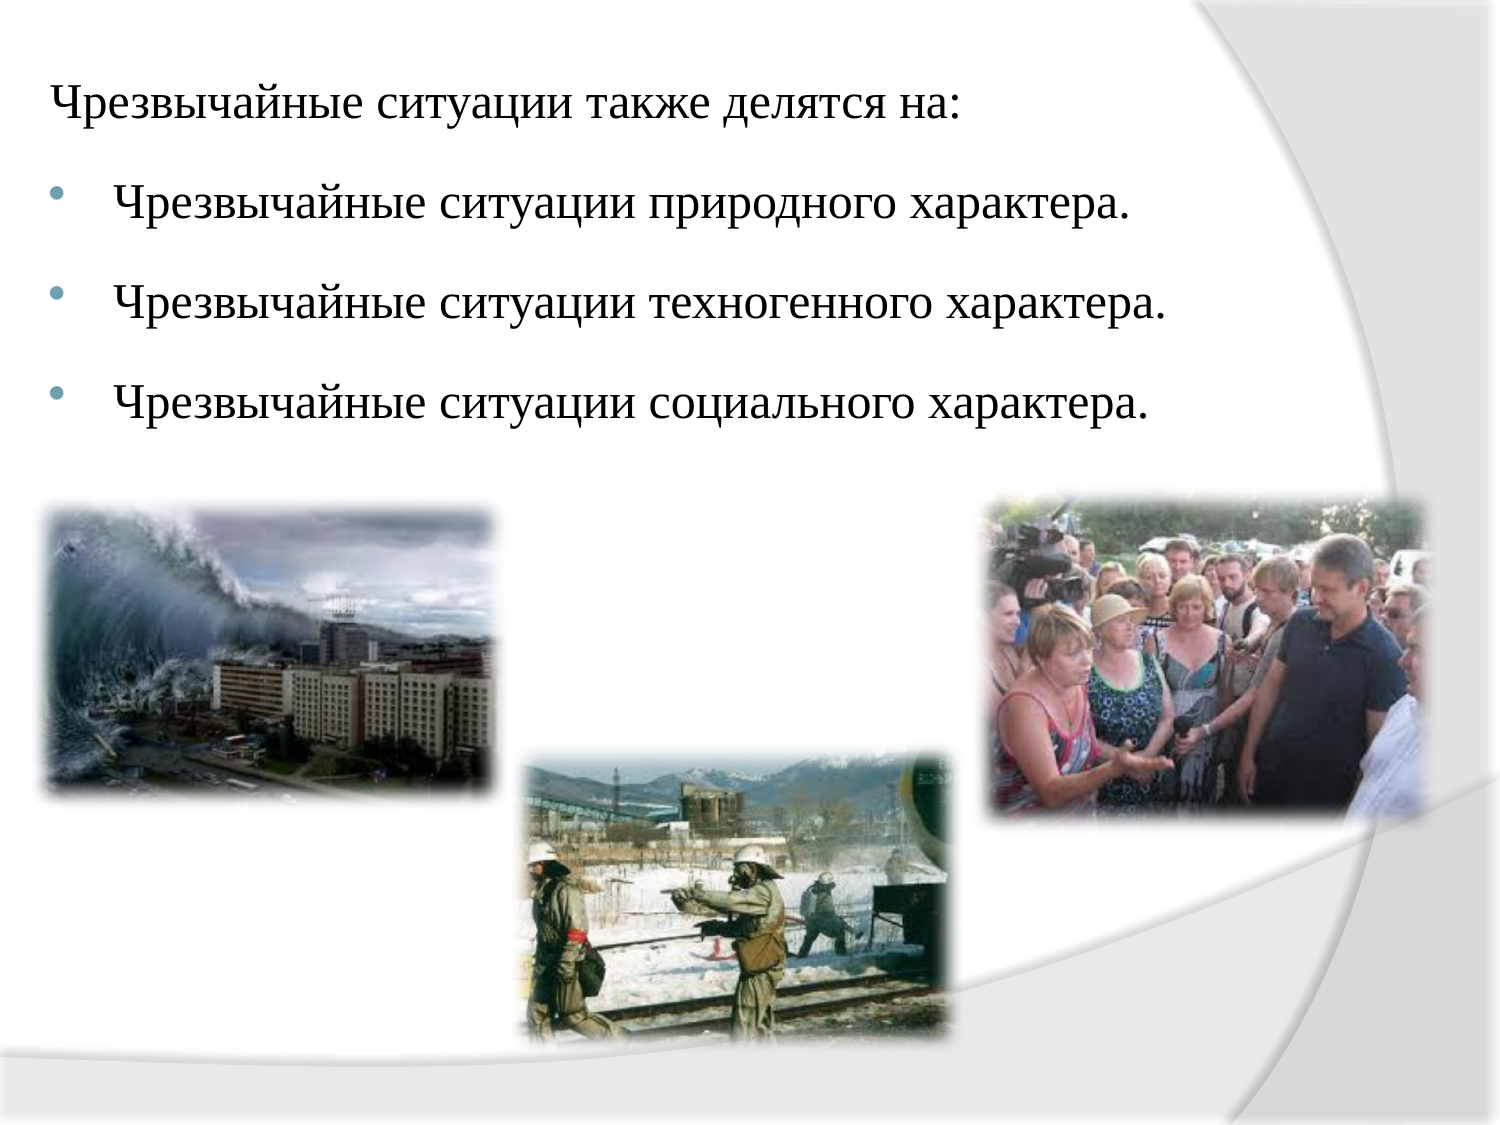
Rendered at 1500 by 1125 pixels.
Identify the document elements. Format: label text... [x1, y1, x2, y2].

list Чрезвычайные ситуации также делятся на: Чрезвычайные ситуации природного характера. Чрезвычайные ситуации техногенного характера. Чрезвычайные ситуации социального характера. [29, 30, 1471, 1094]
picture [29, 493, 510, 811]
picture [509, 739, 966, 1055]
picture [971, 484, 1439, 835]
